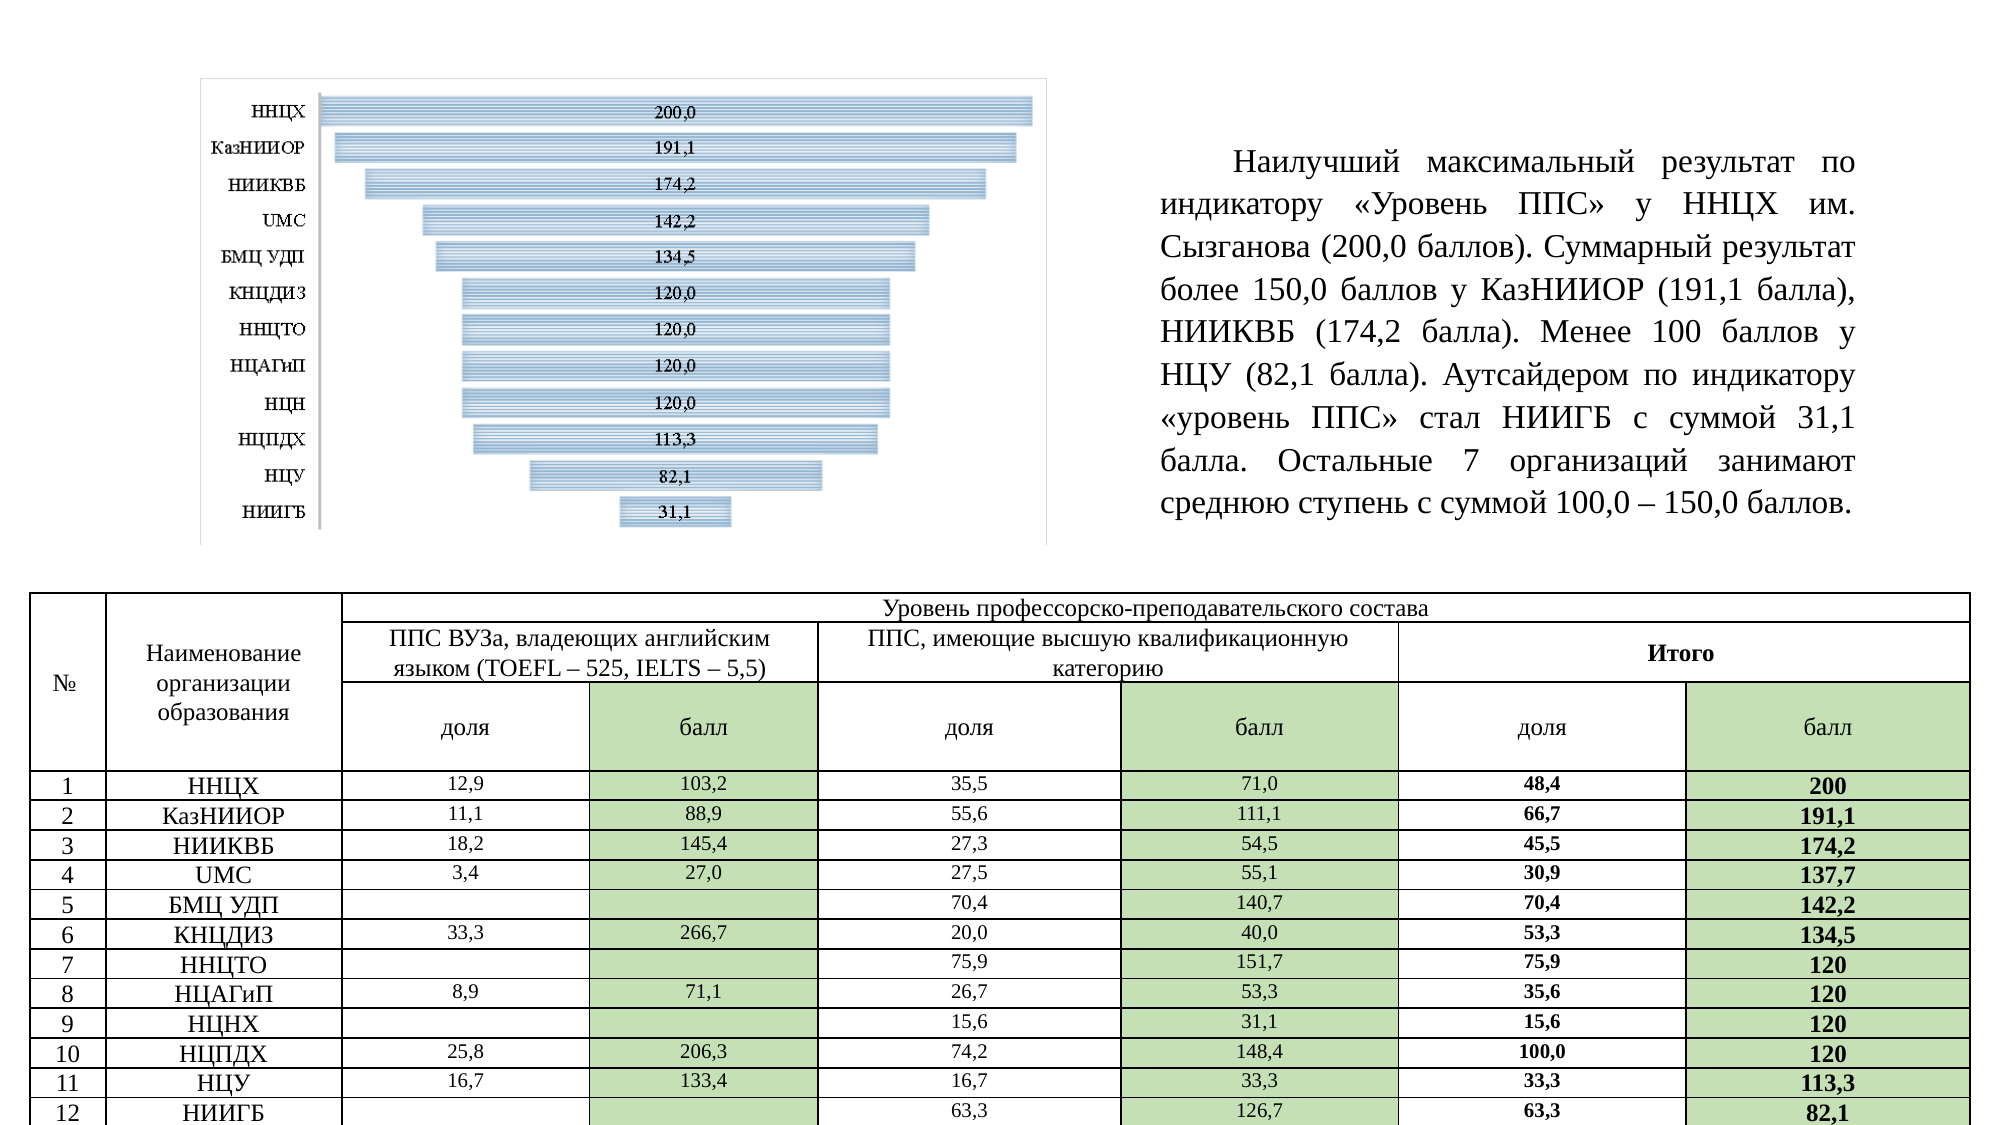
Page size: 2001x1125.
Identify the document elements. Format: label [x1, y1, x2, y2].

table_cell [343, 831, 589, 859]
table_cell [590, 1069, 817, 1097]
table_cell [590, 861, 817, 889]
table_cell [1122, 861, 1398, 889]
table_cell [590, 801, 817, 829]
table_cell [1687, 920, 1969, 948]
table_cell [1399, 920, 1685, 948]
table_cell [1122, 950, 1398, 978]
table_cell [1399, 623, 1969, 681]
table_cell [343, 890, 589, 918]
table_cell [1122, 1009, 1398, 1037]
table_cell [31, 979, 105, 1007]
table_cell [107, 1098, 341, 1125]
table_cell [343, 772, 589, 799]
table_cell [1687, 1069, 1969, 1097]
table_cell [819, 950, 1120, 978]
table_cell [1687, 1098, 1969, 1125]
picture [200, 78, 1047, 545]
table_cell [31, 1098, 105, 1125]
table_cell [31, 772, 105, 799]
table_cell [1399, 1069, 1685, 1097]
table_cell [590, 831, 817, 859]
table_cell [107, 890, 341, 918]
table_cell [107, 979, 341, 1007]
table_cell [31, 801, 105, 829]
table_cell [107, 1009, 341, 1037]
table_cell [819, 831, 1120, 859]
table_cell [1122, 683, 1398, 770]
table_cell [1122, 890, 1398, 918]
table_cell [343, 801, 589, 829]
table_cell [590, 950, 817, 978]
table_cell [1687, 1009, 1969, 1037]
table_cell [819, 979, 1120, 1007]
table_cell [819, 683, 1120, 770]
table_cell [819, 890, 1120, 918]
table_cell [107, 920, 341, 948]
table_cell [590, 1009, 817, 1037]
table_cell [343, 623, 817, 681]
table_cell [31, 890, 105, 918]
table_cell [1687, 979, 1969, 1007]
table_cell [590, 1098, 817, 1125]
table_cell [819, 623, 1398, 681]
table_cell [1399, 683, 1685, 770]
table_cell [819, 1009, 1120, 1037]
table_cell [343, 861, 589, 889]
table_cell [31, 950, 105, 978]
table_cell [1399, 979, 1685, 1007]
table_cell [1122, 831, 1398, 859]
table_header [343, 594, 1969, 621]
table_cell [31, 1009, 105, 1037]
table_cell [31, 920, 105, 948]
table_cell [343, 979, 589, 1007]
table_cell [1122, 801, 1398, 829]
table_cell [1399, 1009, 1685, 1037]
table_cell [343, 920, 589, 948]
table_cell [31, 1069, 105, 1097]
table_cell [1122, 772, 1398, 799]
table_cell [819, 861, 1120, 889]
table_cell [107, 1069, 341, 1097]
table_cell [590, 683, 817, 770]
table_cell [590, 1039, 817, 1067]
table_cell [343, 683, 589, 770]
table_cell [1122, 1039, 1398, 1067]
table_cell [343, 1069, 589, 1097]
table_cell [1399, 950, 1685, 978]
table_cell [1399, 831, 1685, 859]
table_cell [819, 772, 1120, 799]
table_cell [1687, 683, 1969, 770]
table_cell [1399, 861, 1685, 889]
table_cell [343, 1098, 589, 1125]
table_cell [590, 979, 817, 1007]
table_cell [107, 950, 341, 978]
table_cell [31, 861, 105, 889]
table_cell [1122, 1098, 1398, 1125]
table_cell [1687, 801, 1969, 829]
table_cell [31, 1039, 105, 1067]
table_cell [31, 831, 105, 859]
table_cell [107, 831, 341, 859]
table_cell [1122, 920, 1398, 948]
table_cell [1399, 772, 1685, 799]
table_cell [590, 920, 817, 948]
table_cell [1687, 890, 1969, 918]
table_cell [343, 950, 589, 978]
table_cell [1122, 1069, 1398, 1097]
table_cell [1399, 1098, 1685, 1125]
table_cell [1399, 1039, 1685, 1067]
table_cell [1687, 861, 1969, 889]
table_cell [1687, 1039, 1969, 1067]
table_cell [819, 1069, 1120, 1097]
table_cell [1687, 950, 1969, 978]
table_cell [819, 1039, 1120, 1067]
table_cell [1687, 772, 1969, 799]
text_box [1145, 128, 1872, 528]
table_cell [343, 1039, 589, 1067]
table_cell [1687, 831, 1969, 859]
table_cell [343, 1009, 589, 1037]
table_cell [590, 890, 817, 918]
table_cell [107, 801, 341, 829]
table_cell [107, 861, 341, 889]
table_cell [819, 920, 1120, 948]
table_cell [1399, 801, 1685, 829]
table_cell [819, 801, 1120, 829]
table_header [31, 594, 105, 770]
table_cell [590, 772, 817, 799]
table_cell [819, 1098, 1120, 1125]
table_cell [107, 1039, 341, 1067]
table_cell [107, 772, 341, 799]
table_header [107, 594, 341, 770]
table_cell [1399, 890, 1685, 918]
table_cell [1122, 979, 1398, 1007]
